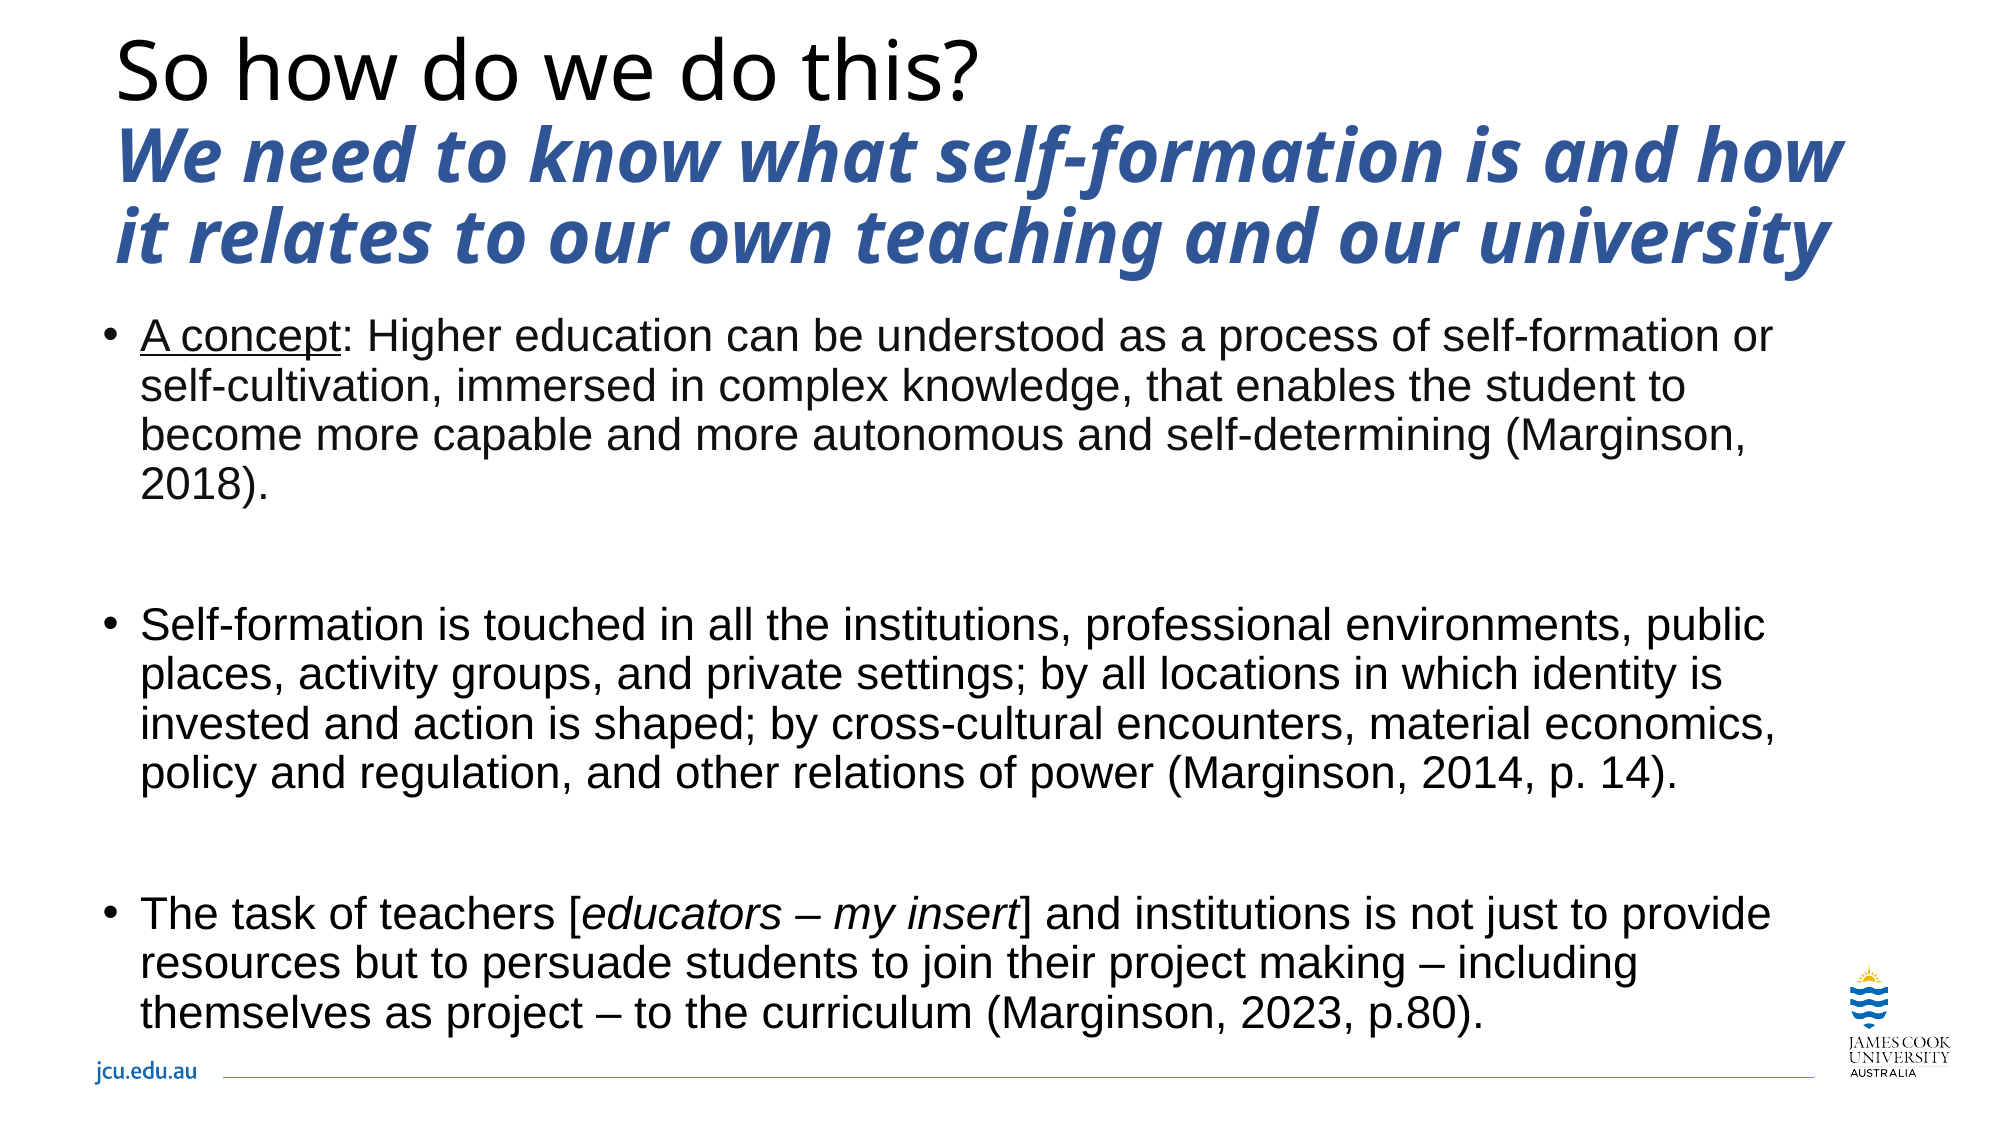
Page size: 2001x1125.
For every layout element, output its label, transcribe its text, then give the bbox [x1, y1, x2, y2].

title So how do we do this? We need to know what self-formation is and how it relates to our own teaching and our university [100, 20, 1863, 203]
list A concept: Higher education can be understood as a process of self-formation or self-cultivation, immersed in complex knowledge, that enables the student to become more capable and more autonomous and self-determining (Marginson, 2018). Self-formation is touched in all the institutions, professional environments, public places, activity groups, and private settings; by all locations in which identity is invested and action is shaped; by cross-cultural encounters, material economics, policy and regulation, and other relations of power (Marginson, 2014, p. 14). The task of teachers [educators – my insert] and institutions is not just to provide resources but to persuade students to join their project making – including themselves as project – to the curriculum (Marginson, 2023, p.80). [87, 213, 1876, 1003]
picture [92, 1058, 199, 1087]
picture [1848, 962, 1951, 1077]
